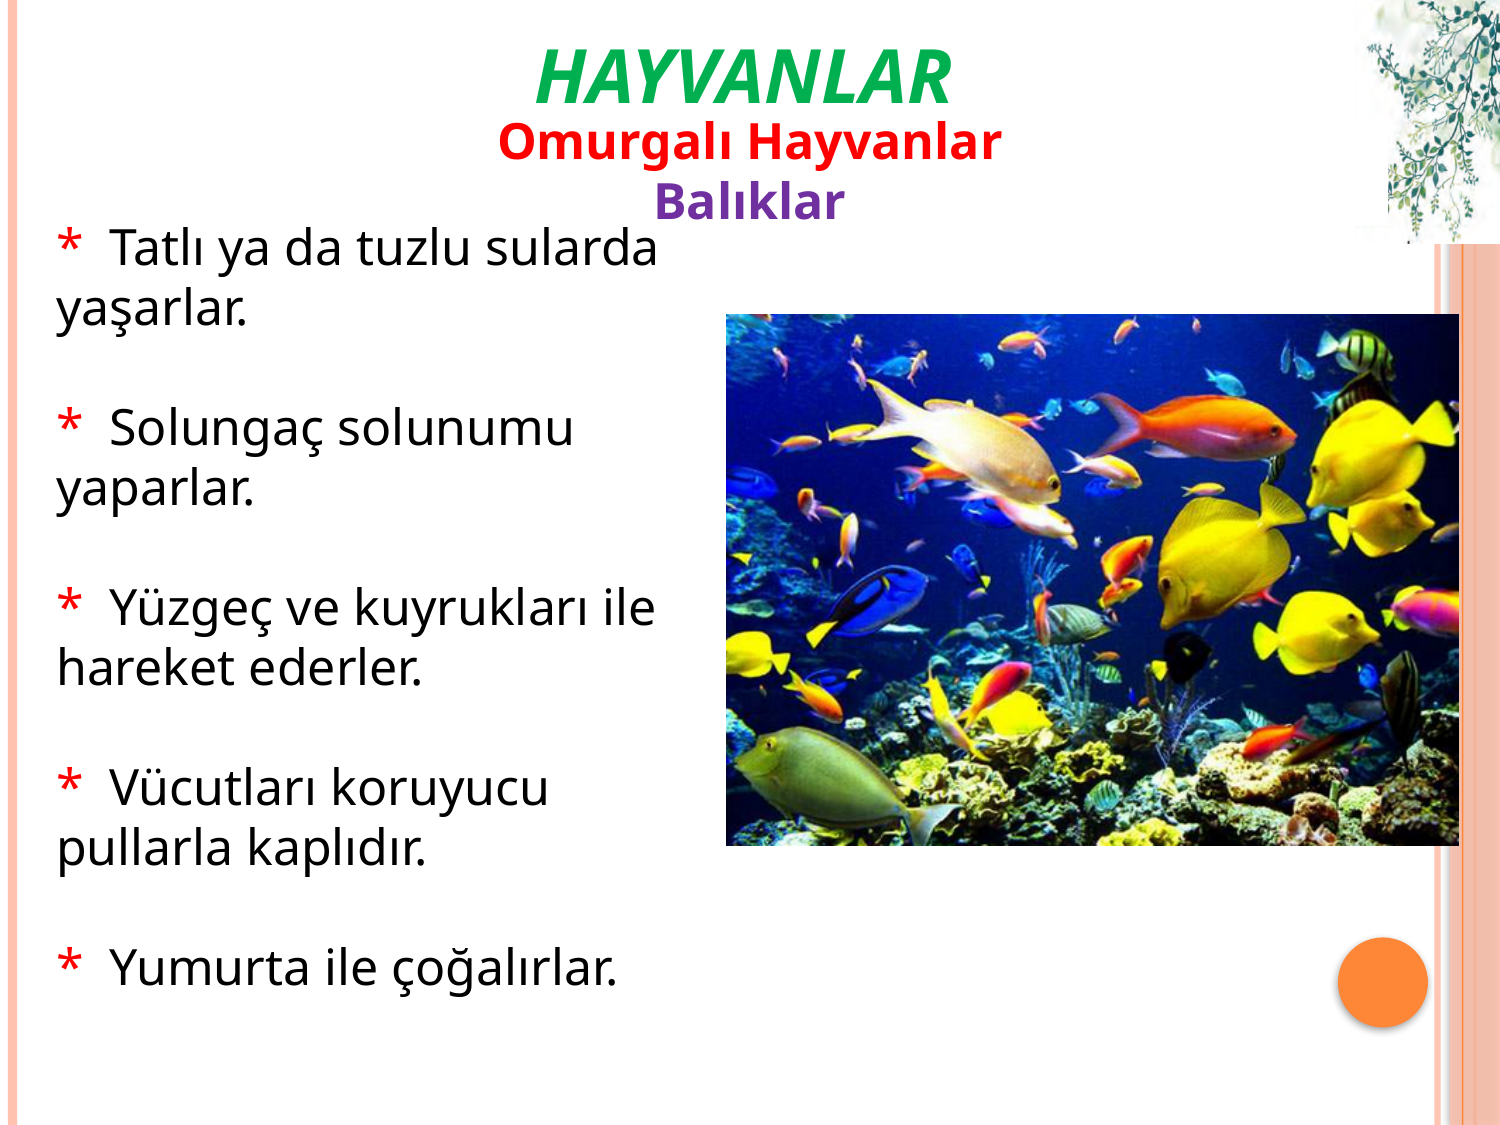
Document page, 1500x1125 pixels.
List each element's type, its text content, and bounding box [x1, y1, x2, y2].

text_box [1340, 0, 1500, 245]
text_box Omurgalı Hayvanlar Balıklar [5, 101, 1334, 237]
text_box * Tatlı ya da tuzlu sularda yaşarlar. * Solungaç solunumu yaparlar. * Yüzgeç ve kuyrukları ile hareket ederler. * Vücutları koruyucu pullarla kaplıdır. * Yumurta ile çoğalırlar. [41, 208, 689, 1004]
text_box HAYVANLAR [0, 0, 1335, 127]
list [725, 313, 1460, 847]
